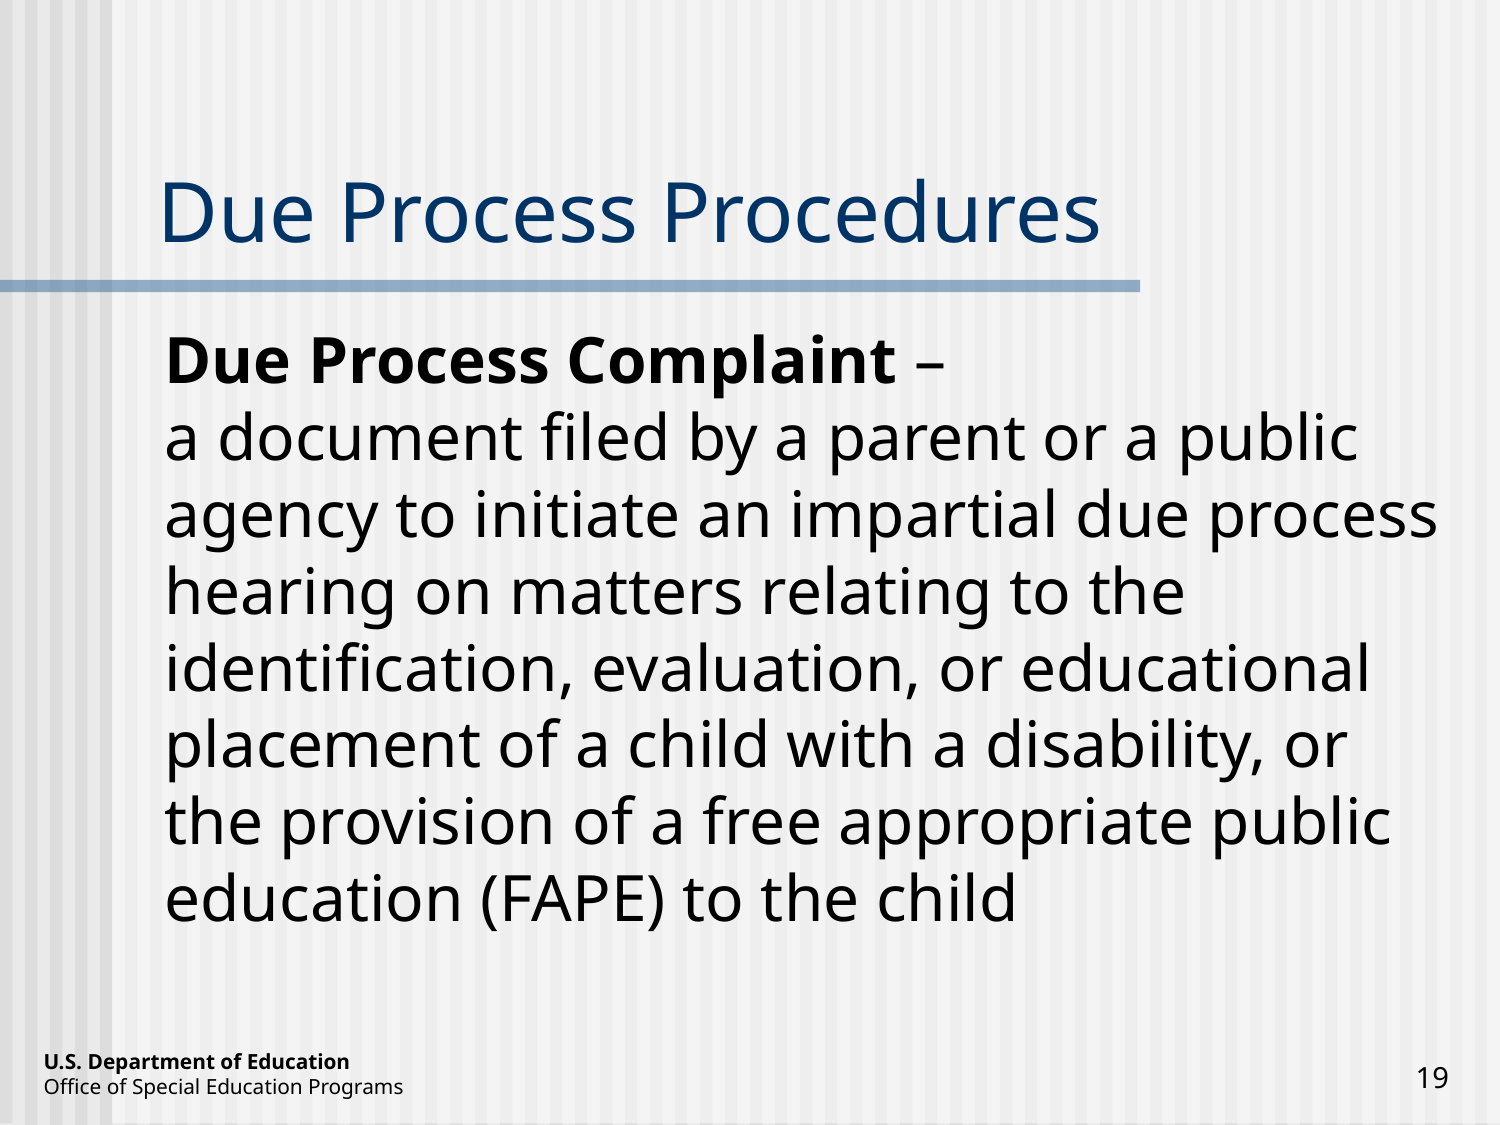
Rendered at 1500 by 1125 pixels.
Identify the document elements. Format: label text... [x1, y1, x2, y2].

slide_number 19 [1151, 1031, 1465, 1107]
list Due Process Complaint – a document filed by a parent or a public agency to initiate an impartial due process hearing on matters relating to the identification, evaluation, or educational placement of a child with a disability, or the provision of a free appropriate public education (FAPE) to the child [149, 312, 1481, 1000]
title Due Process Procedures [142, 150, 1482, 267]
